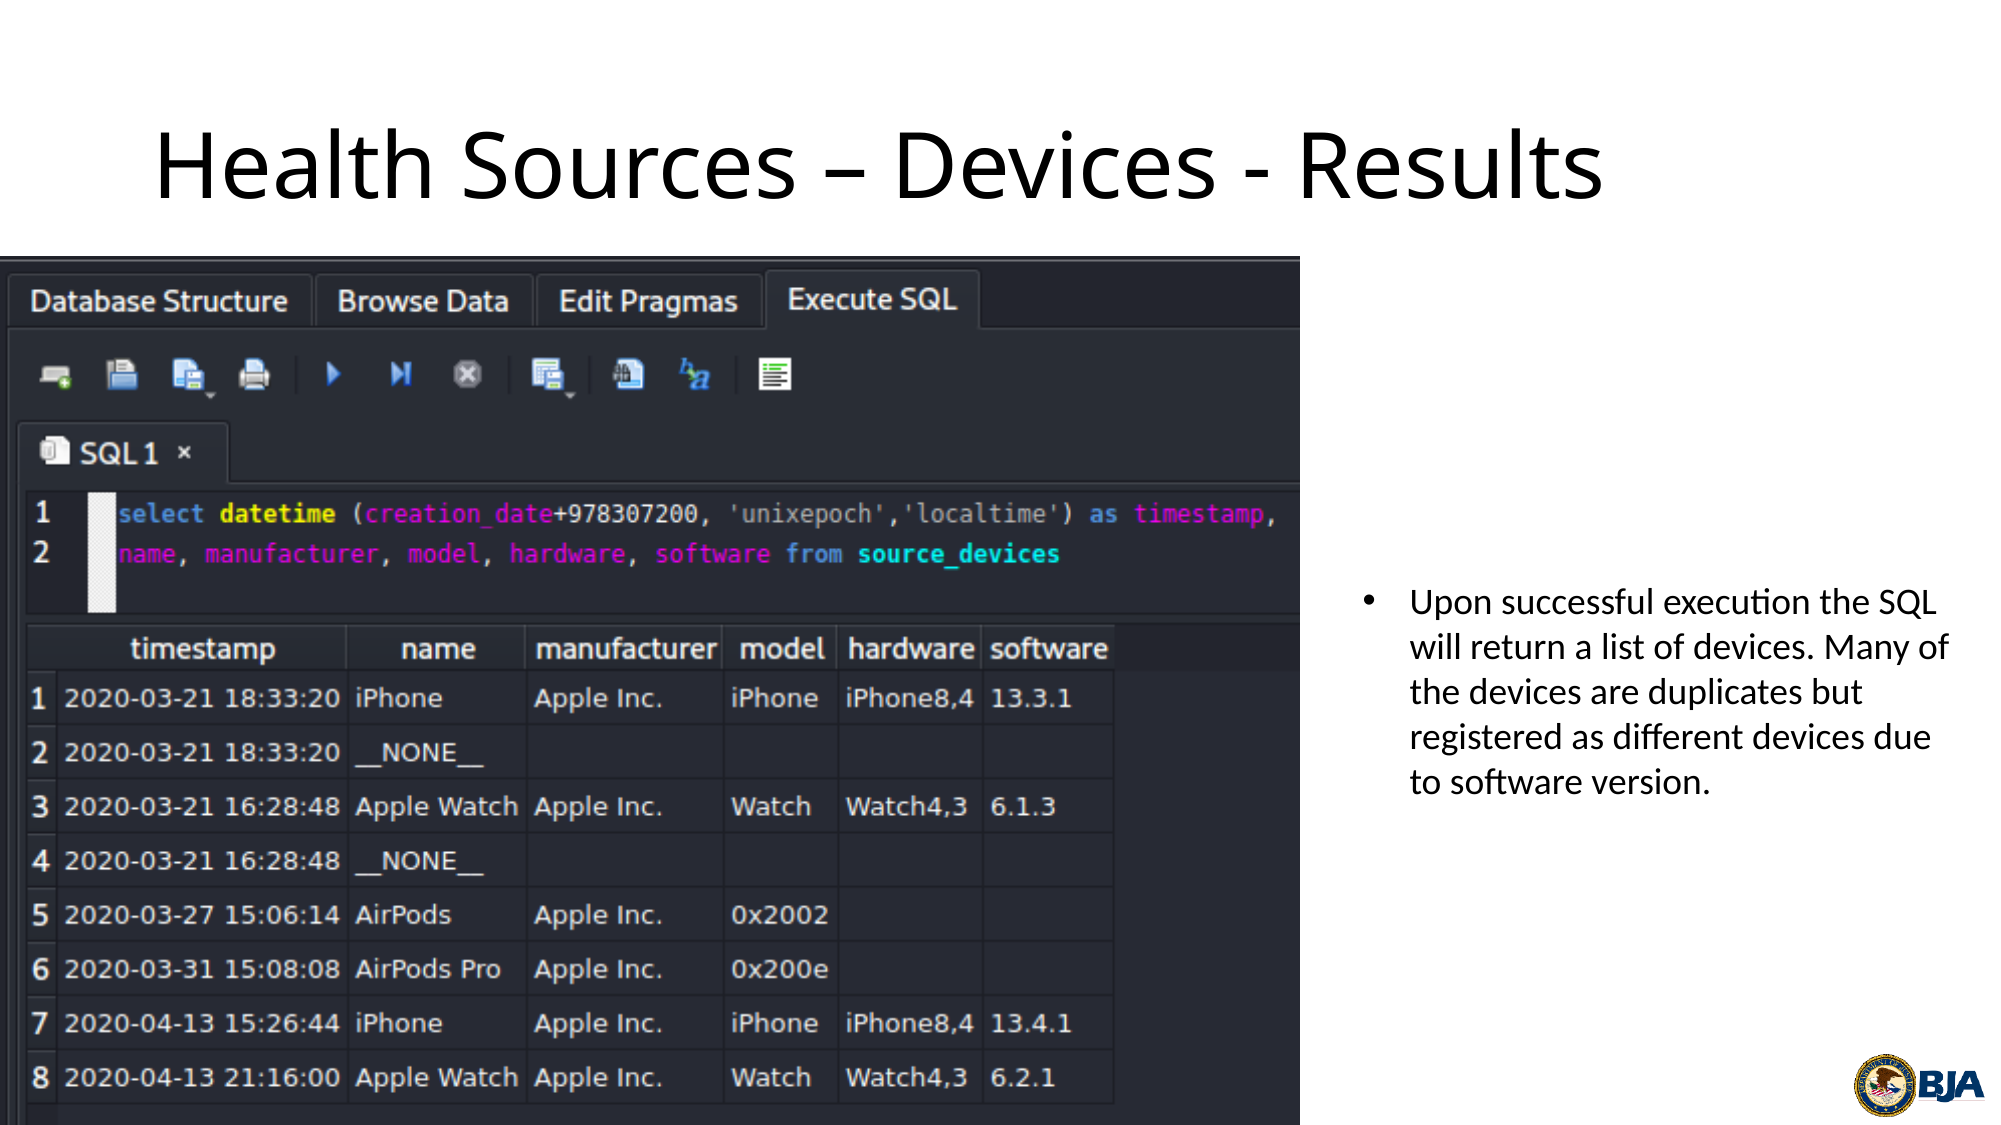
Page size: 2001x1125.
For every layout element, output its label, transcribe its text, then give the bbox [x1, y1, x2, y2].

picture [1854, 1054, 1986, 1117]
title Health Sources – Devices - Results [137, 59, 1863, 278]
picture [0, 256, 1300, 1125]
text_box Upon successful execution the SQL will return a list of devices. Many of the devices are duplicates but registered as different devices due to software version. [1347, 569, 1977, 810]
